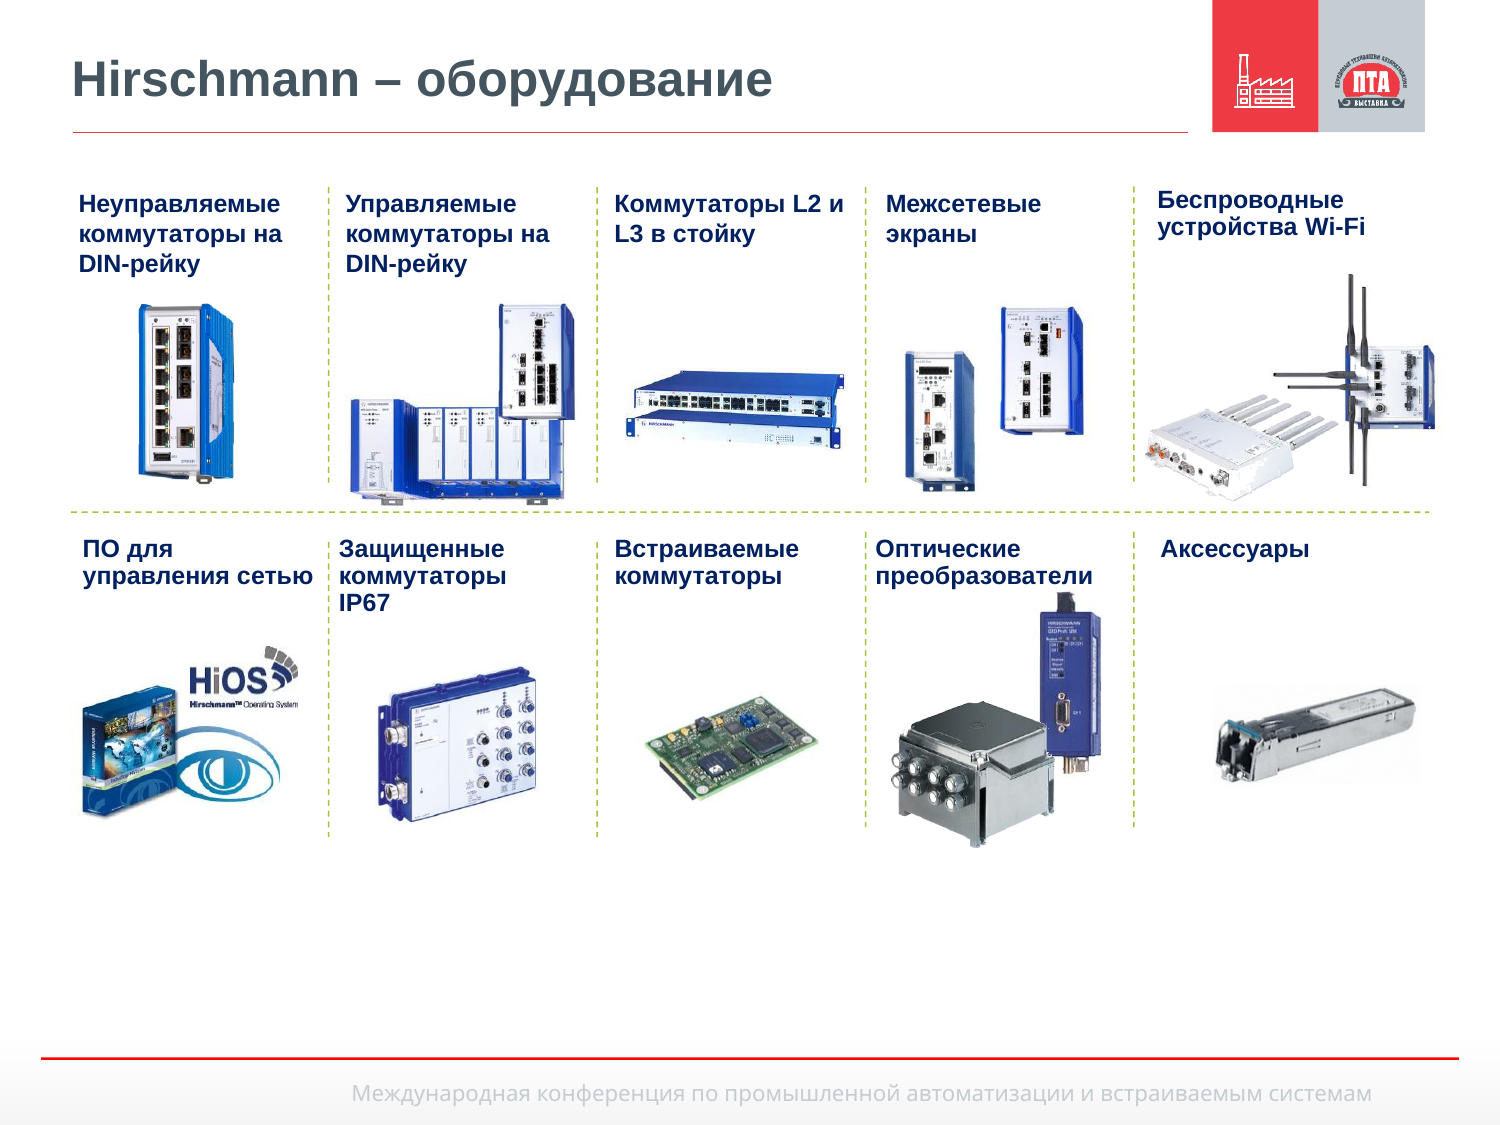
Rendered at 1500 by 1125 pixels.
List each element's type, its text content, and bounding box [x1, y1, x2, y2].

text_box Аксессуары [1160, 535, 1396, 563]
text_box ПО для управления сетью [82, 536, 320, 591]
text_box Межсетевые экраны [885, 187, 1120, 248]
picture [1335, 54, 1407, 108]
text_box Управляемые коммутаторы на DIN-рейку [345, 187, 580, 278]
picture [0, 0, 1500, 1125]
picture [1234, 54, 1295, 108]
text_box Hirschmann – оборудование [56, 31, 789, 122]
text_box Оптические преобразователи [875, 536, 1111, 591]
text_box [105, 190, 306, 479]
text_box Неуправляемые коммутаторы на DIN-рейку [78, 187, 283, 278]
text_box Коммутаторы L2 и L3 в стойку [614, 187, 849, 248]
text_box Беспроводные устройства Wi-Fi [1157, 187, 1374, 242]
text_box Защищенные коммутаторы IP67 [339, 536, 565, 618]
text_box Встраиваемые коммутаторы [614, 536, 816, 591]
